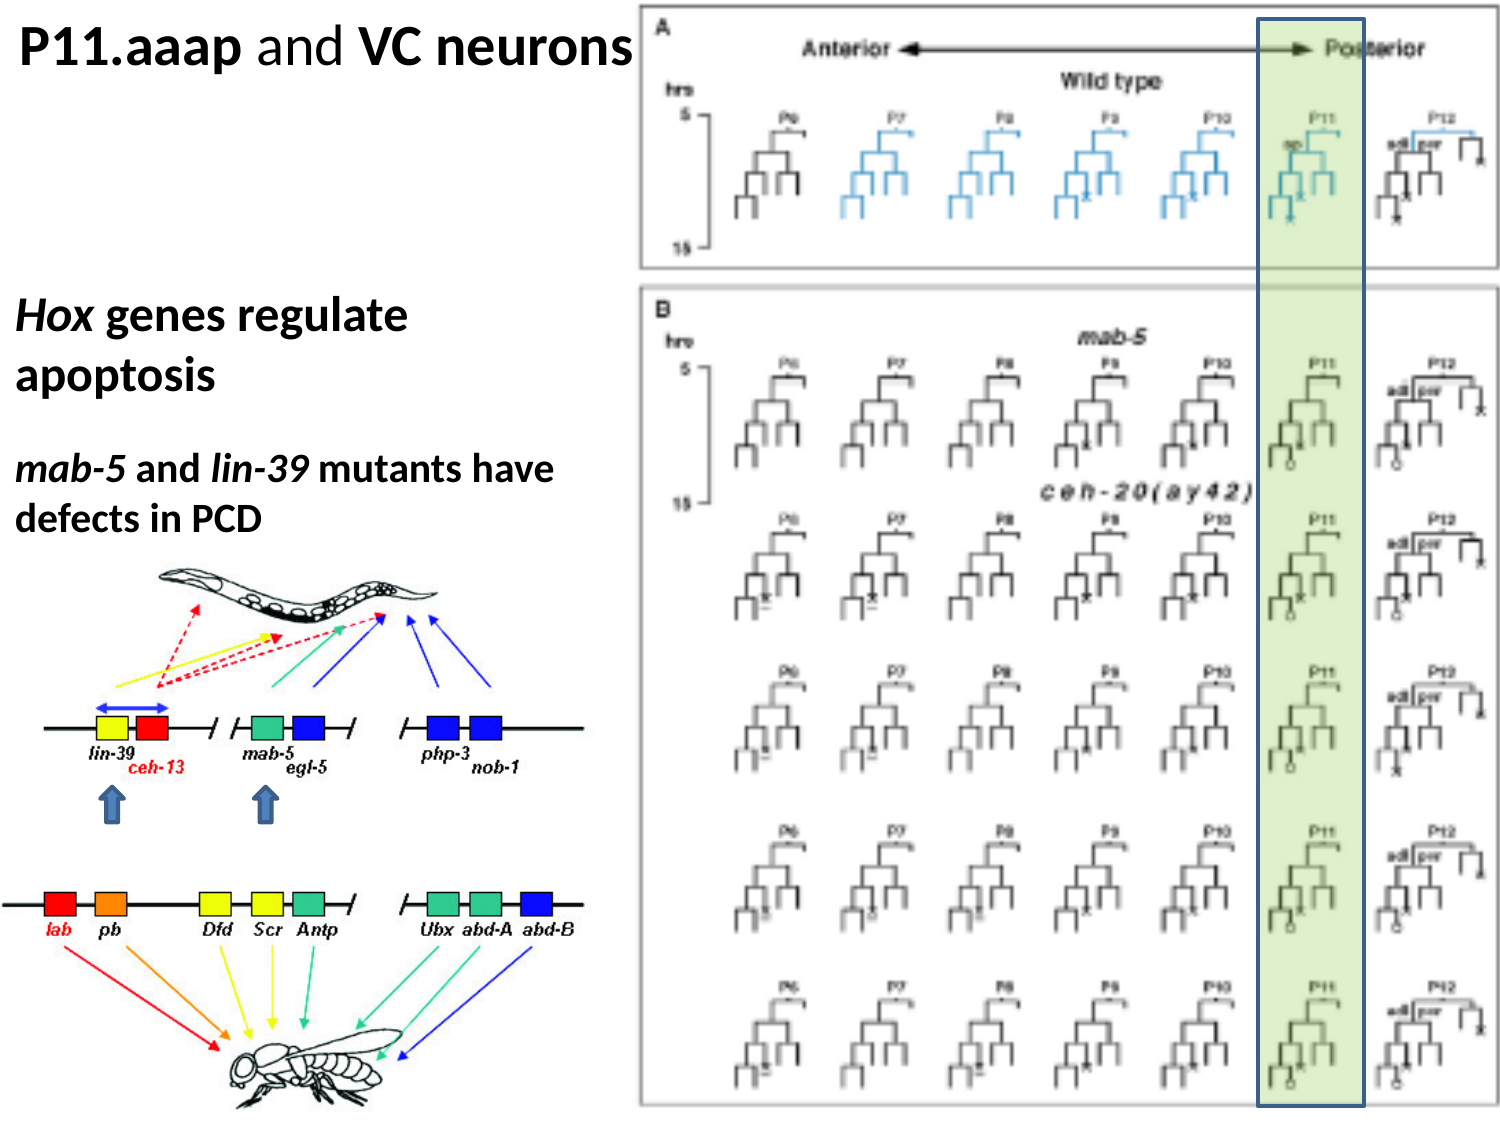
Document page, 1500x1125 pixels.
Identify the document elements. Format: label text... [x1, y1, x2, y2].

text_box mab-5 and lin-39 mutants have defects in PCD [0, 433, 575, 549]
text_box Hox genes regulate apoptosis [0, 273, 513, 409]
picture [626, 0, 1500, 1125]
picture [0, 562, 593, 1112]
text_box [100, 786, 278, 823]
text_box P11.aaap and VC neurons [4, 0, 624, 85]
